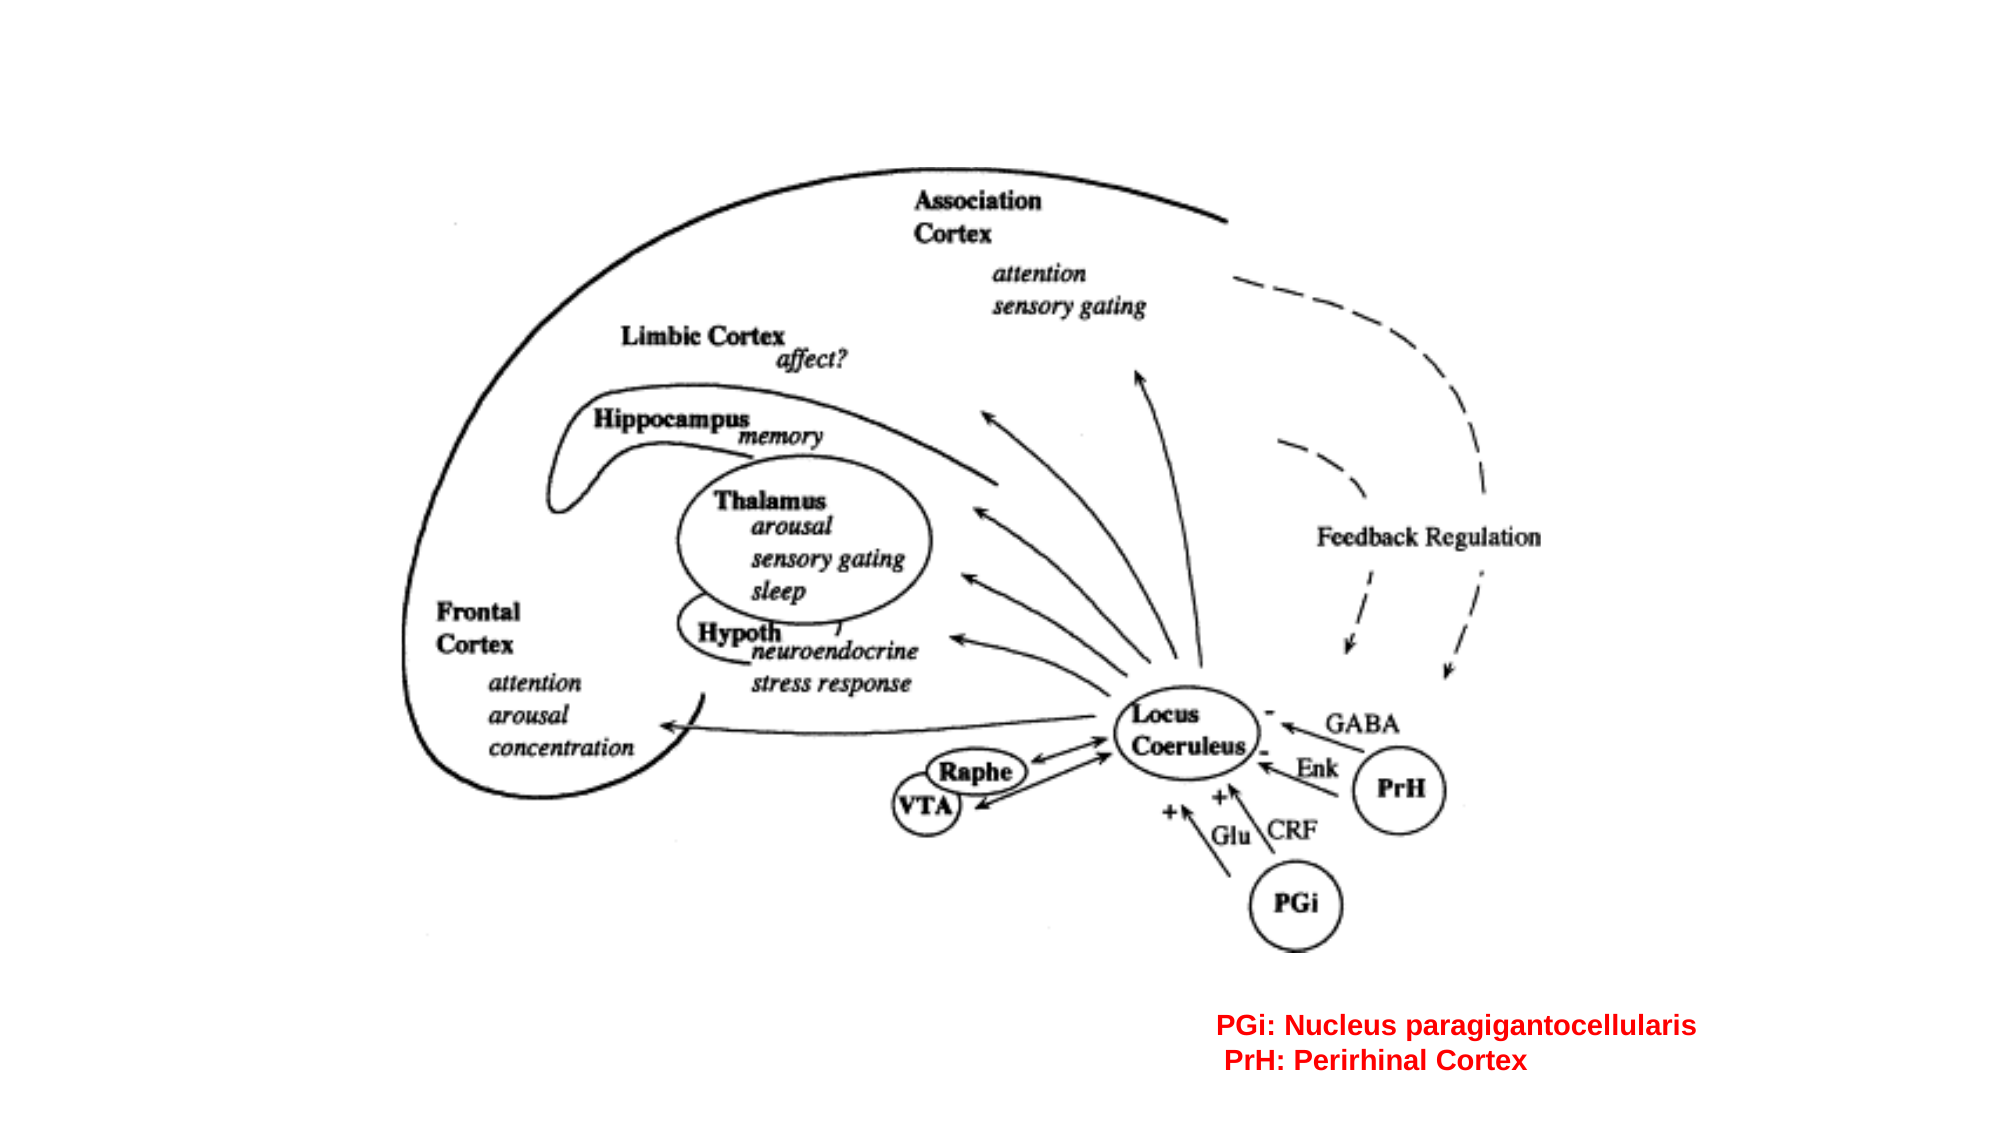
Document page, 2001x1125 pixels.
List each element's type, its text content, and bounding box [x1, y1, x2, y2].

text_box PGi: Nucleus paragigantocellularis PrH: Perirhinal Cortex [1213, 1004, 1700, 1077]
text_box [401, 167, 1541, 953]
